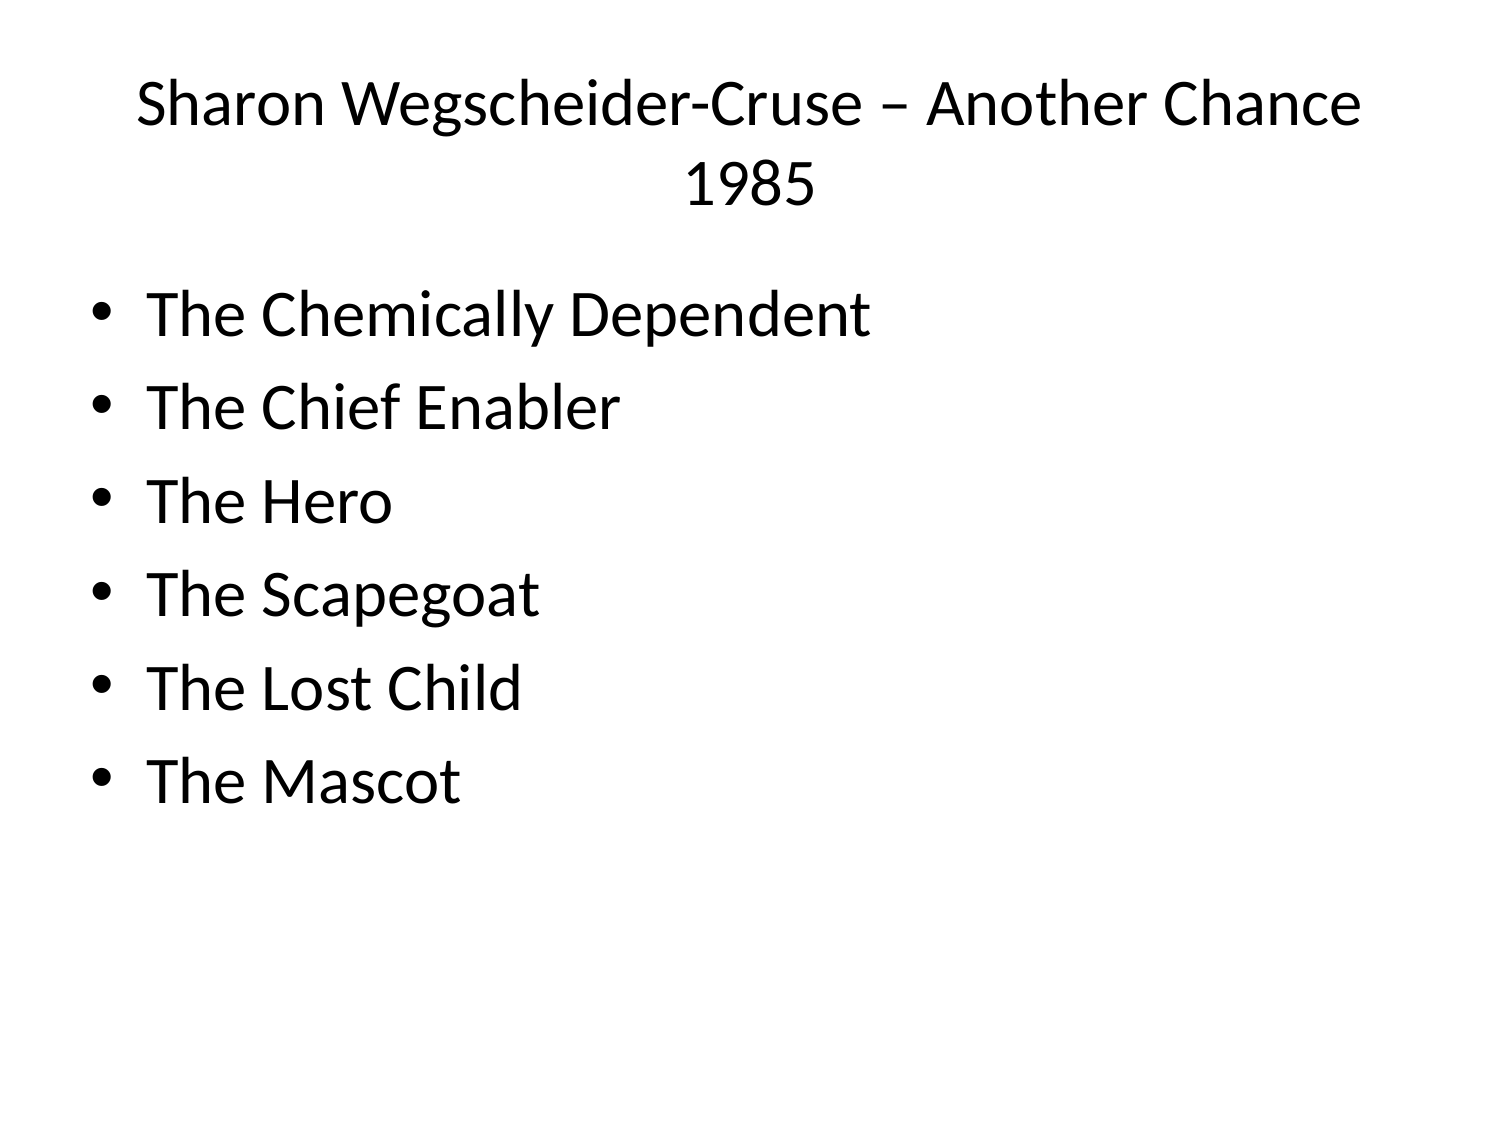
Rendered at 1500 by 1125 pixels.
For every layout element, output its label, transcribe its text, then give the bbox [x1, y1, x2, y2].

list The Chemically Dependent The Chief Enabler The Hero The Scapegoat The Lost Child The Mascot [75, 262, 1425, 1005]
title Sharon Wegscheider-Cruse – Another Chance 1985 [75, 45, 1425, 233]
